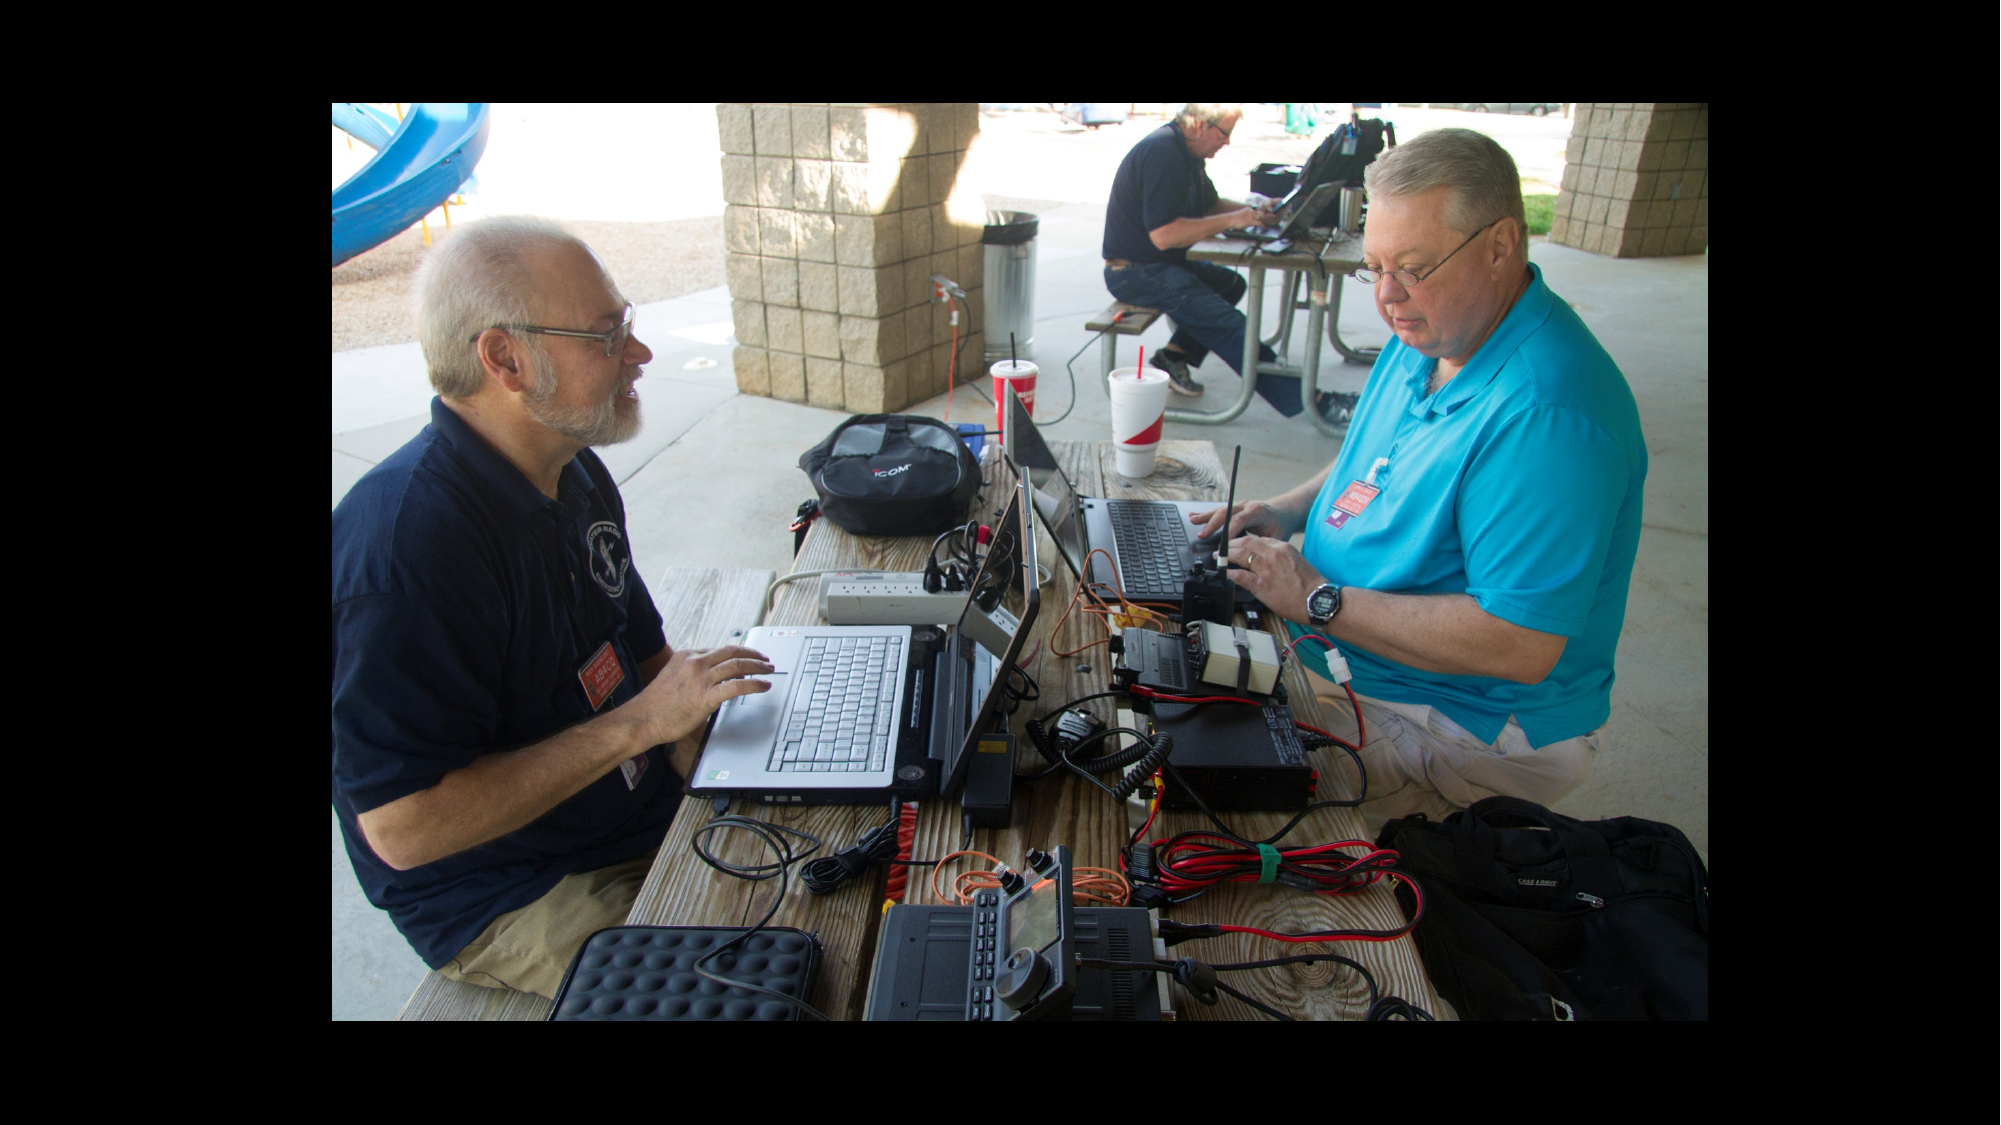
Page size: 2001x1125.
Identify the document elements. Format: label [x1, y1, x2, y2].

picture [332, 103, 1708, 1021]
